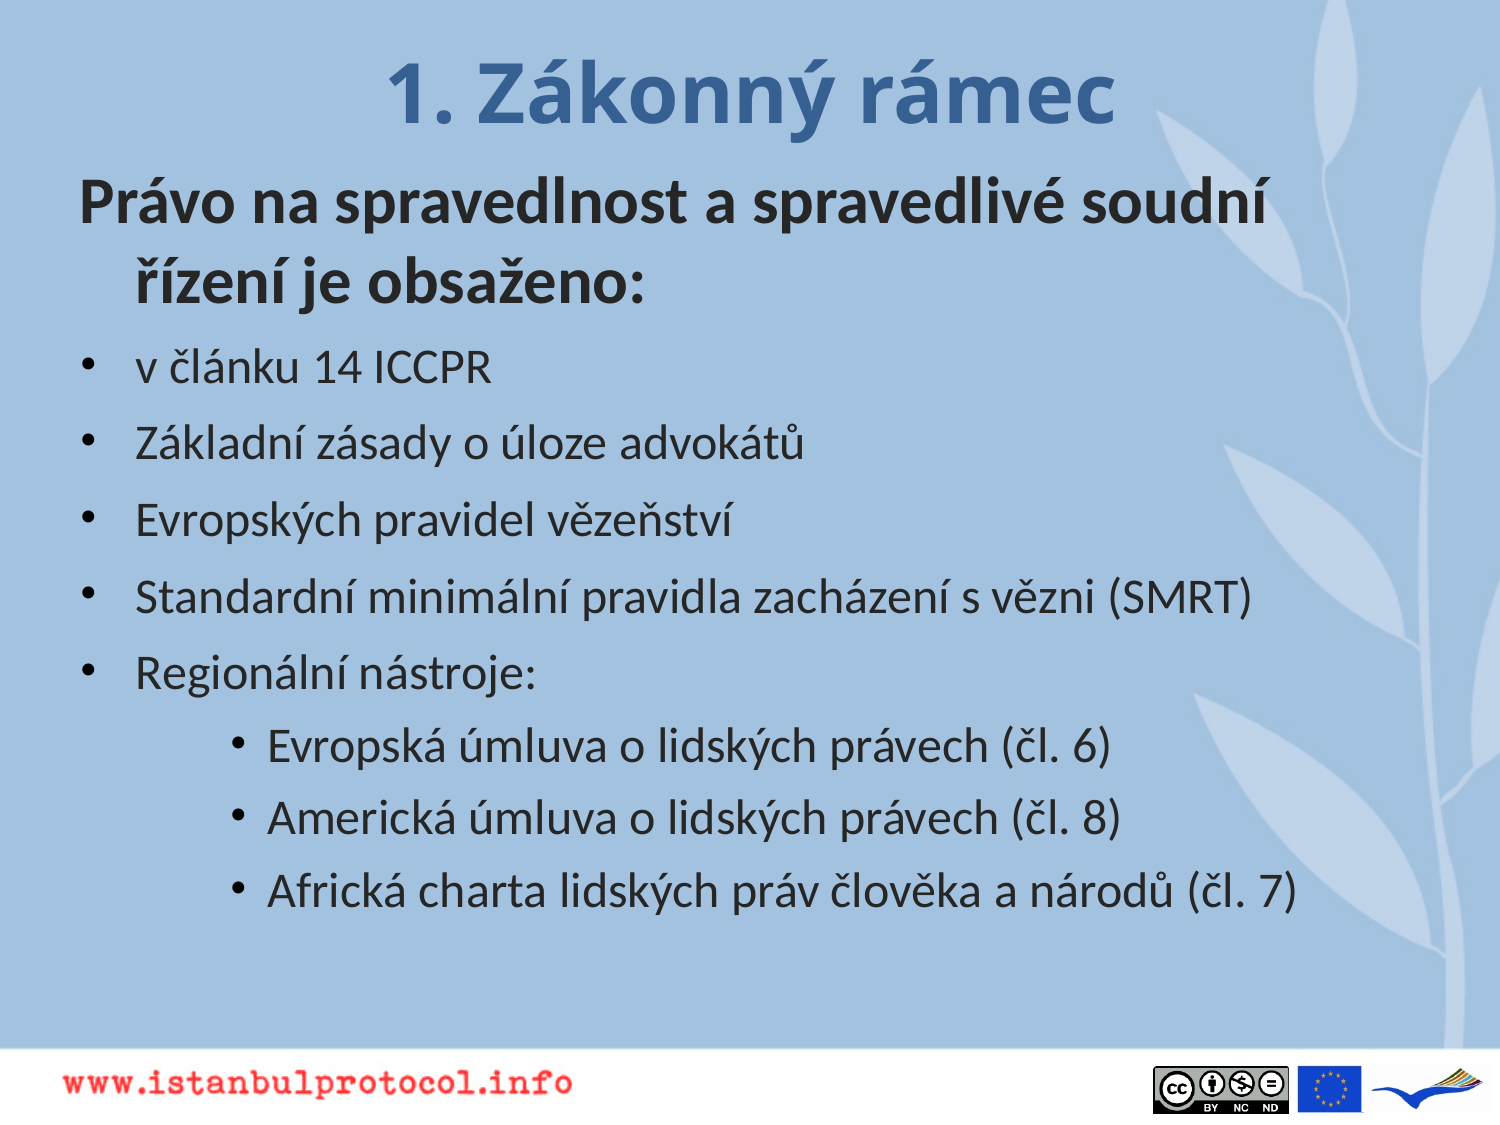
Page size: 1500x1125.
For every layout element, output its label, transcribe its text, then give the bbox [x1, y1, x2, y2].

picture [0, 0, 1500, 1125]
list Právo na spravedlnost a spravedlivé soudní řízení je obsaženo: v článku 14 ICCPR Základní zásady o úloze advokátů Evropských pravidel vězeňství Standardní minimální pravidla zacházení s vězni (SMRT) Regionální nástroje: Evropská úmluva o lidských právech (čl. 6) Americká úmluva o lidských právech (čl. 8) Africká charta lidských práv člověka a národů (čl. 7) [64, 148, 1415, 1000]
title 1. Zákonný rámec [76, 0, 1427, 198]
